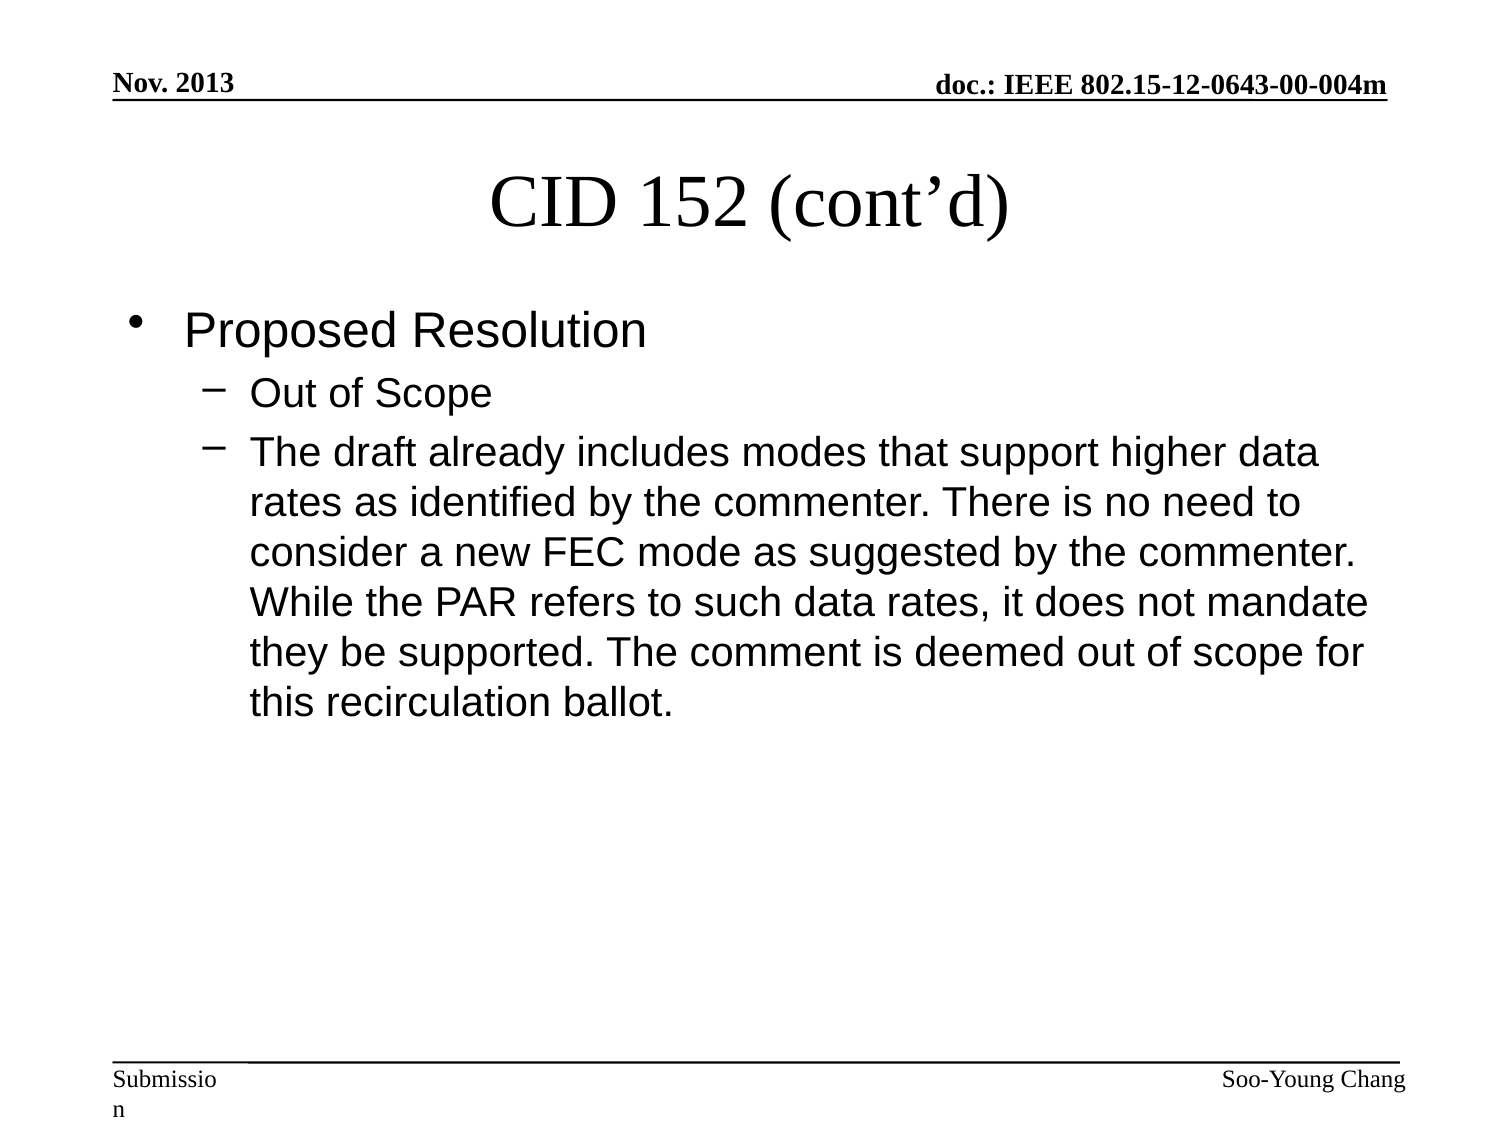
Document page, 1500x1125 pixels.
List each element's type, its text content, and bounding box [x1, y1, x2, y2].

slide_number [112, 62, 376, 99]
list Proposed Resolution Out of Scope The draft already includes modes that support higher data rates as identified by the commenter. There is no need to consider a new FEC mode as suggested by the commenter. While the PAR refers to such data rates, it does not mandate they be supported. The comment is deemed out of scope for this recirculation ballot. [112, 290, 1400, 1000]
title CID 152 (cont’d) [112, 125, 1388, 268]
footer Soo-Young Chang [899, 1061, 1413, 1093]
